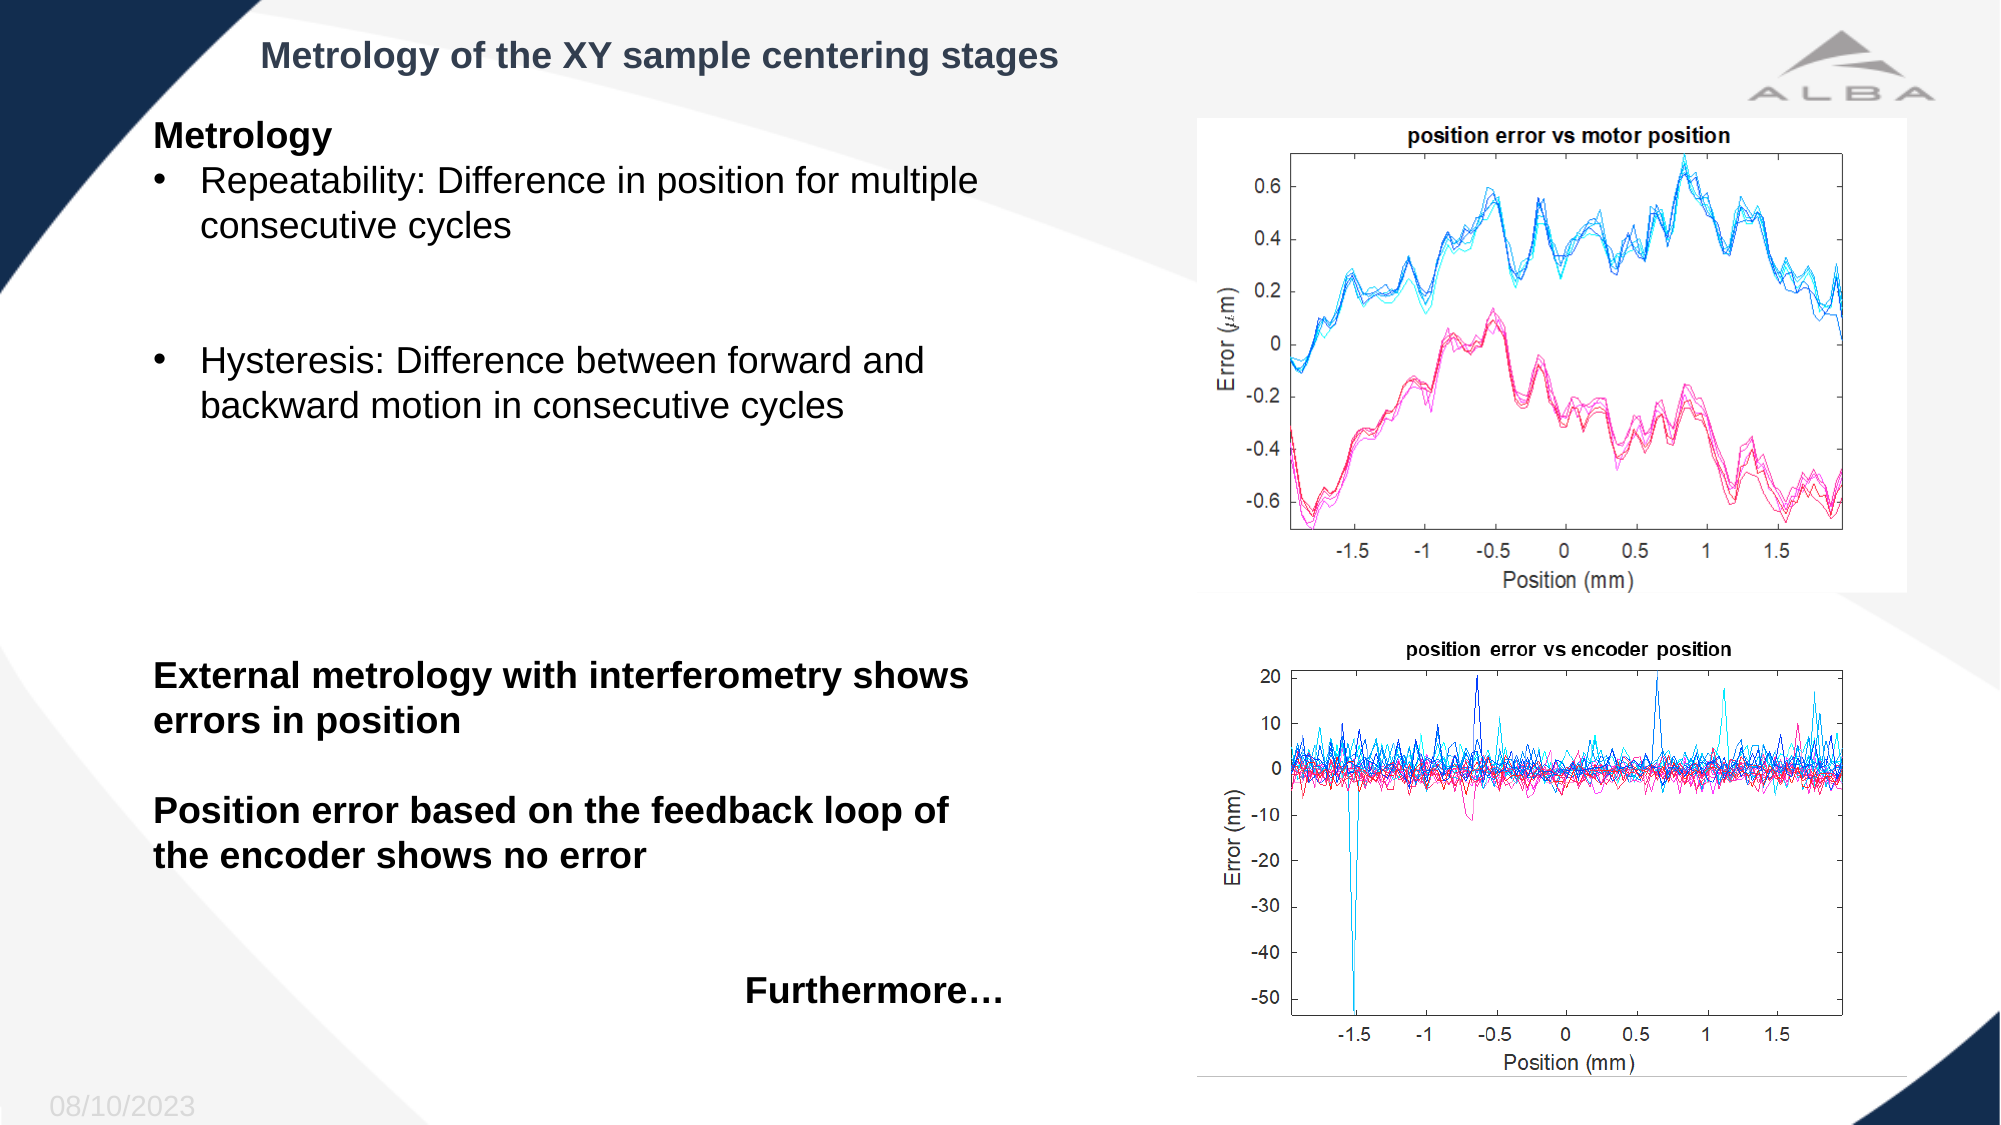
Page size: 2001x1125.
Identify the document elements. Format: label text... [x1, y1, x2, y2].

text_box Metrology Repeatability: Difference in position for multiple consecutive cycles Hysteresis: Difference between forward and backward motion in consecutive cycles External metrology with interferometry shows errors in position Position error based on the feedback loop of the encoder shows no error Furthermore… [138, 103, 1021, 1019]
picture [0, 0, 2000, 1125]
title Metrology of the XY sample centering stages [245, 29, 1684, 232]
